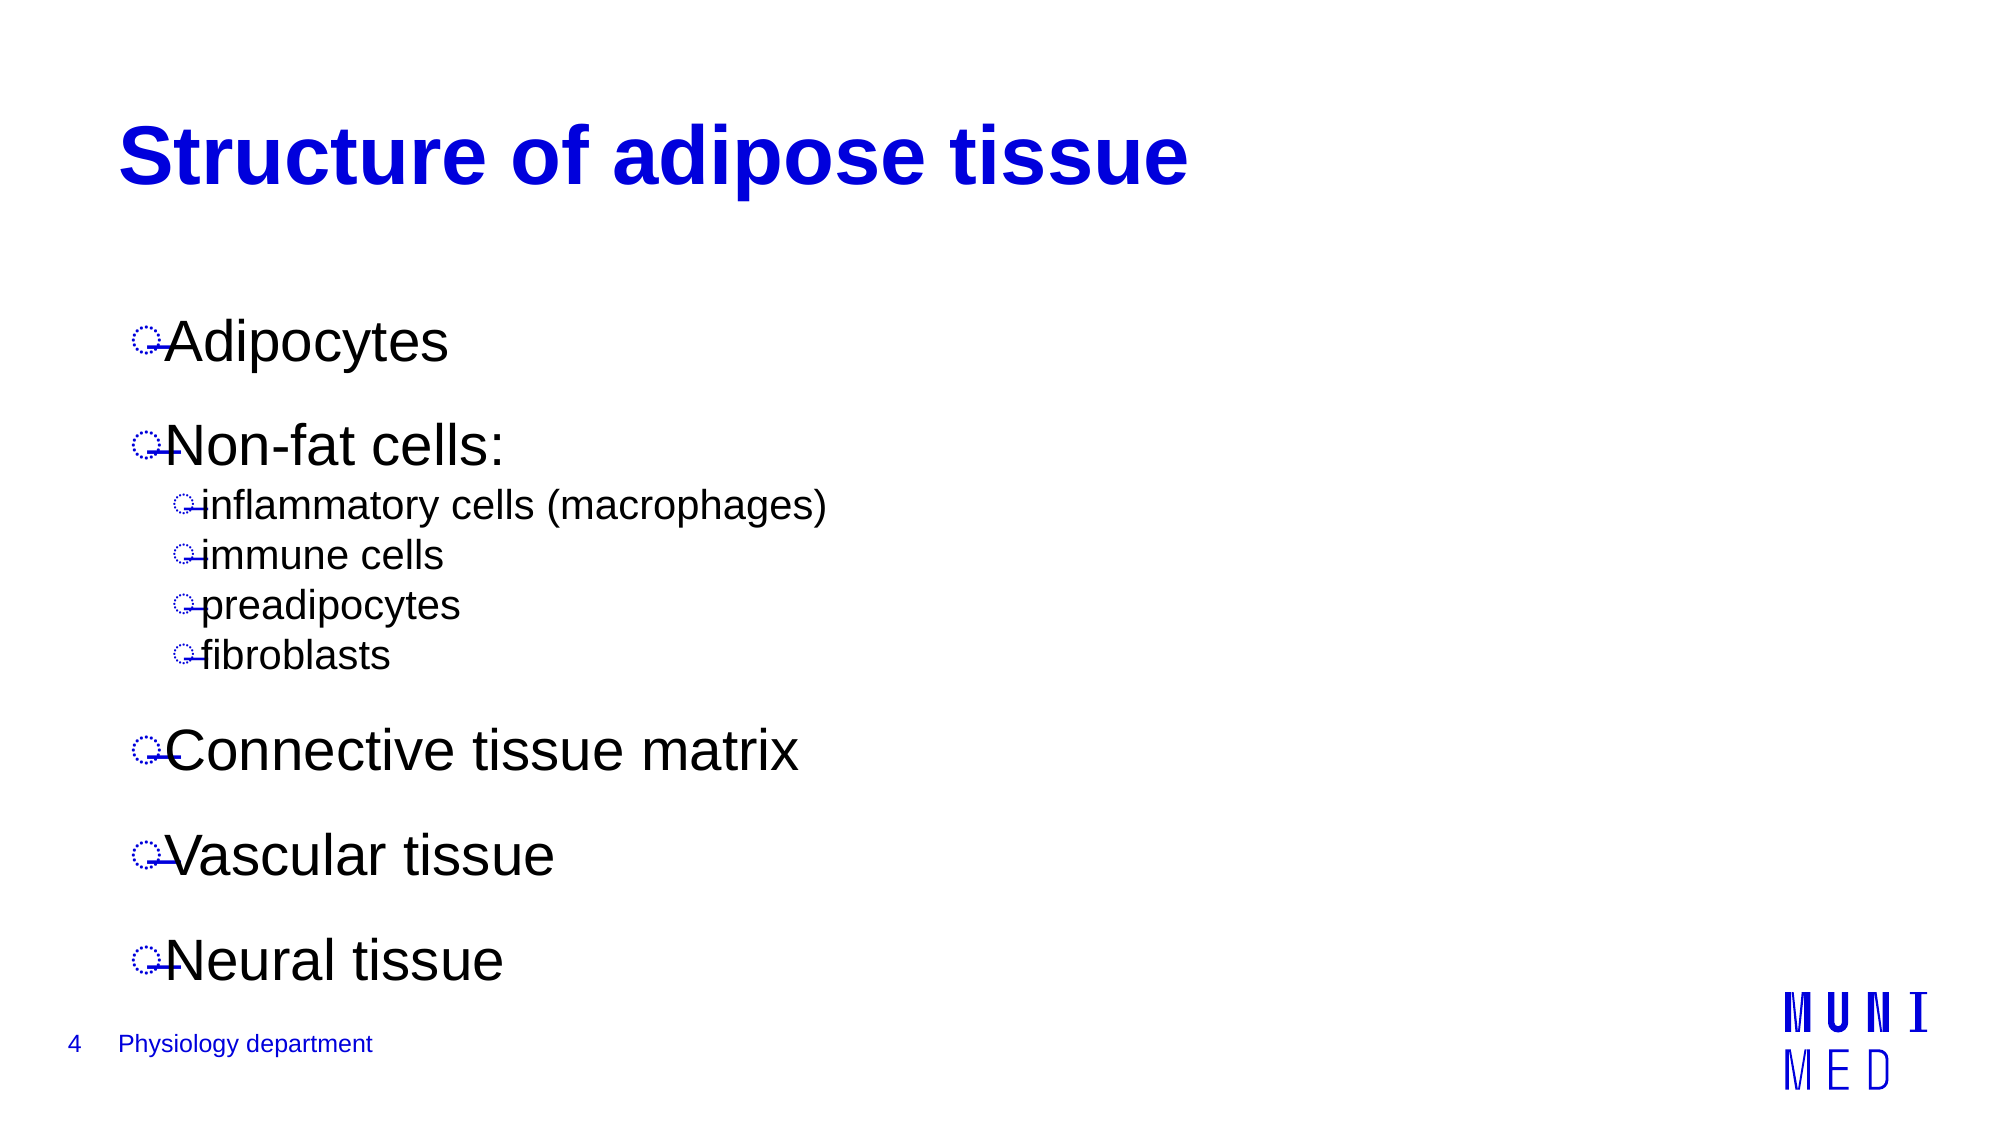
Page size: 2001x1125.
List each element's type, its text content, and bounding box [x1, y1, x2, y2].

slide_number 4 [67, 1021, 110, 1063]
footer Physiology department [118, 1021, 1418, 1063]
title Structure of adipose tissue [118, 118, 1883, 193]
list Adipocytes Non-fat cells: inflammatory cells (macrophages) immune cells preadipocytes fibroblasts Connective tissue matrix Vascular tissue Neural tissue [118, 267, 1883, 947]
